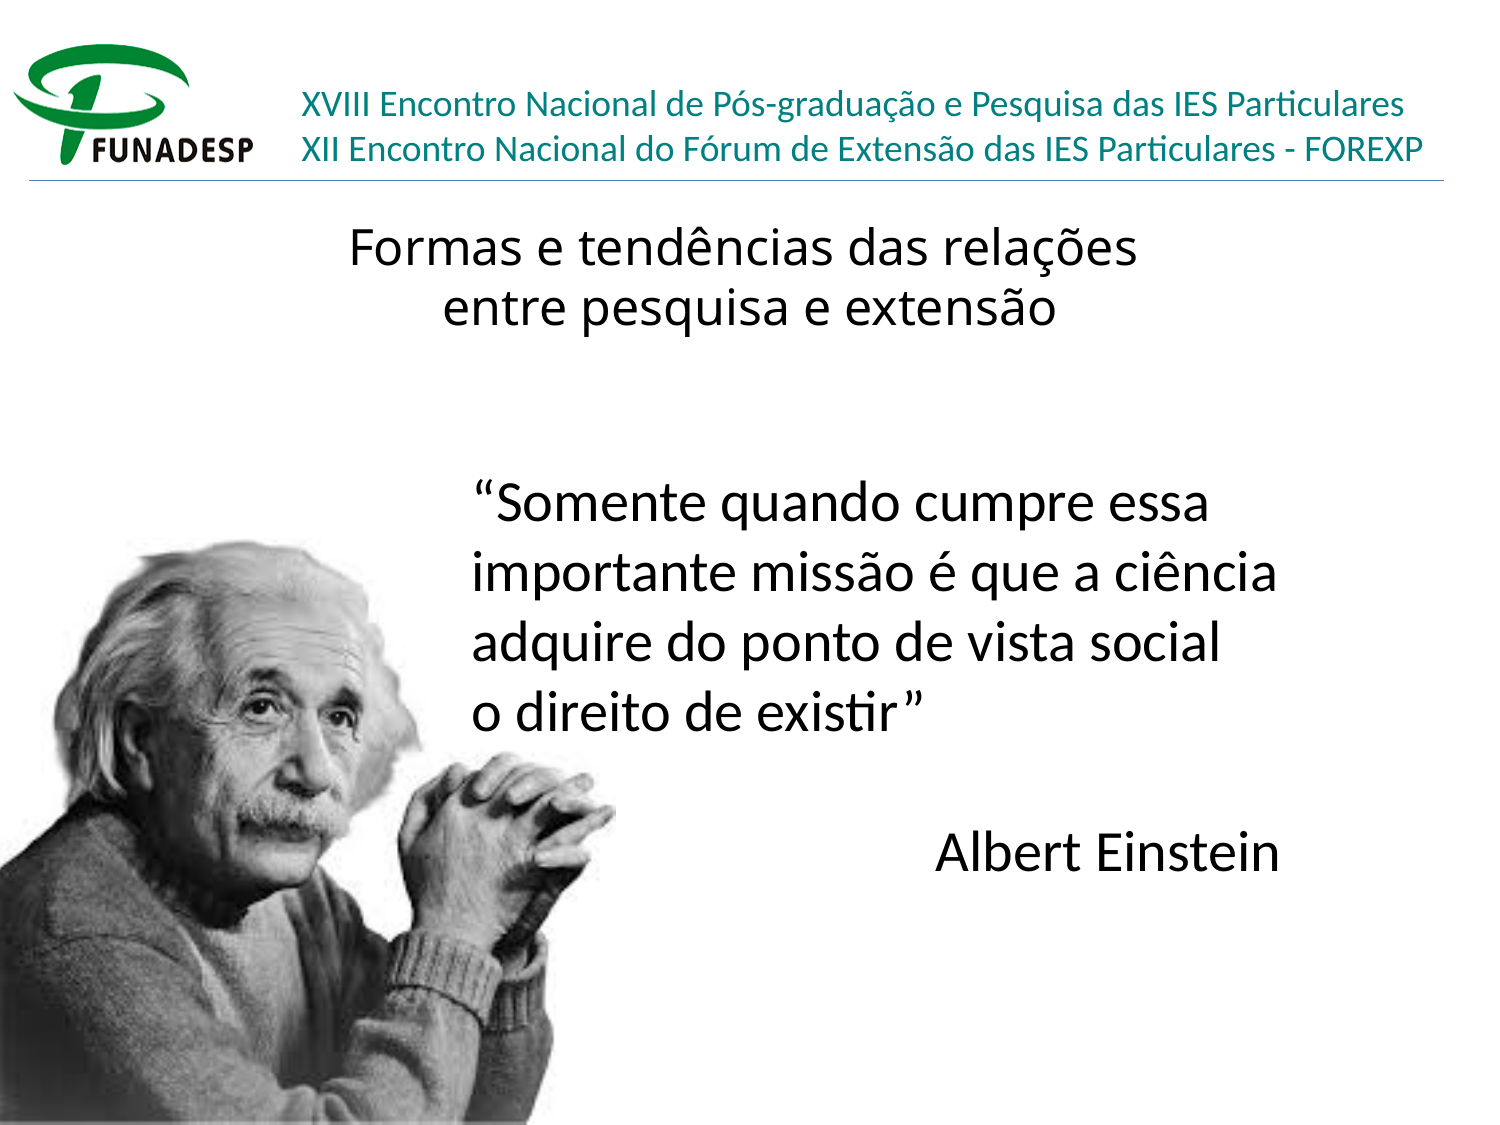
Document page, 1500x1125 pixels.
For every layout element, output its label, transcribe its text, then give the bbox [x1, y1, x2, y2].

text_box “Somente quando cumpre essa importante missão é que a ciência adquire do ponto de vista social o direito de existir” Albert Einstein [457, 456, 1459, 891]
picture [0, 538, 616, 1125]
picture [1, 30, 272, 181]
text_box Formas e tendências das relações entre pesquisa e extensão [0, 208, 1500, 343]
text_box XVIII Encontro Nacional de Pós-graduação e Pesquisa das IES Particulares XII Encontro Nacional do Fórum de Extensão das IES Particulares - FOREXP [286, 71, 1445, 177]
